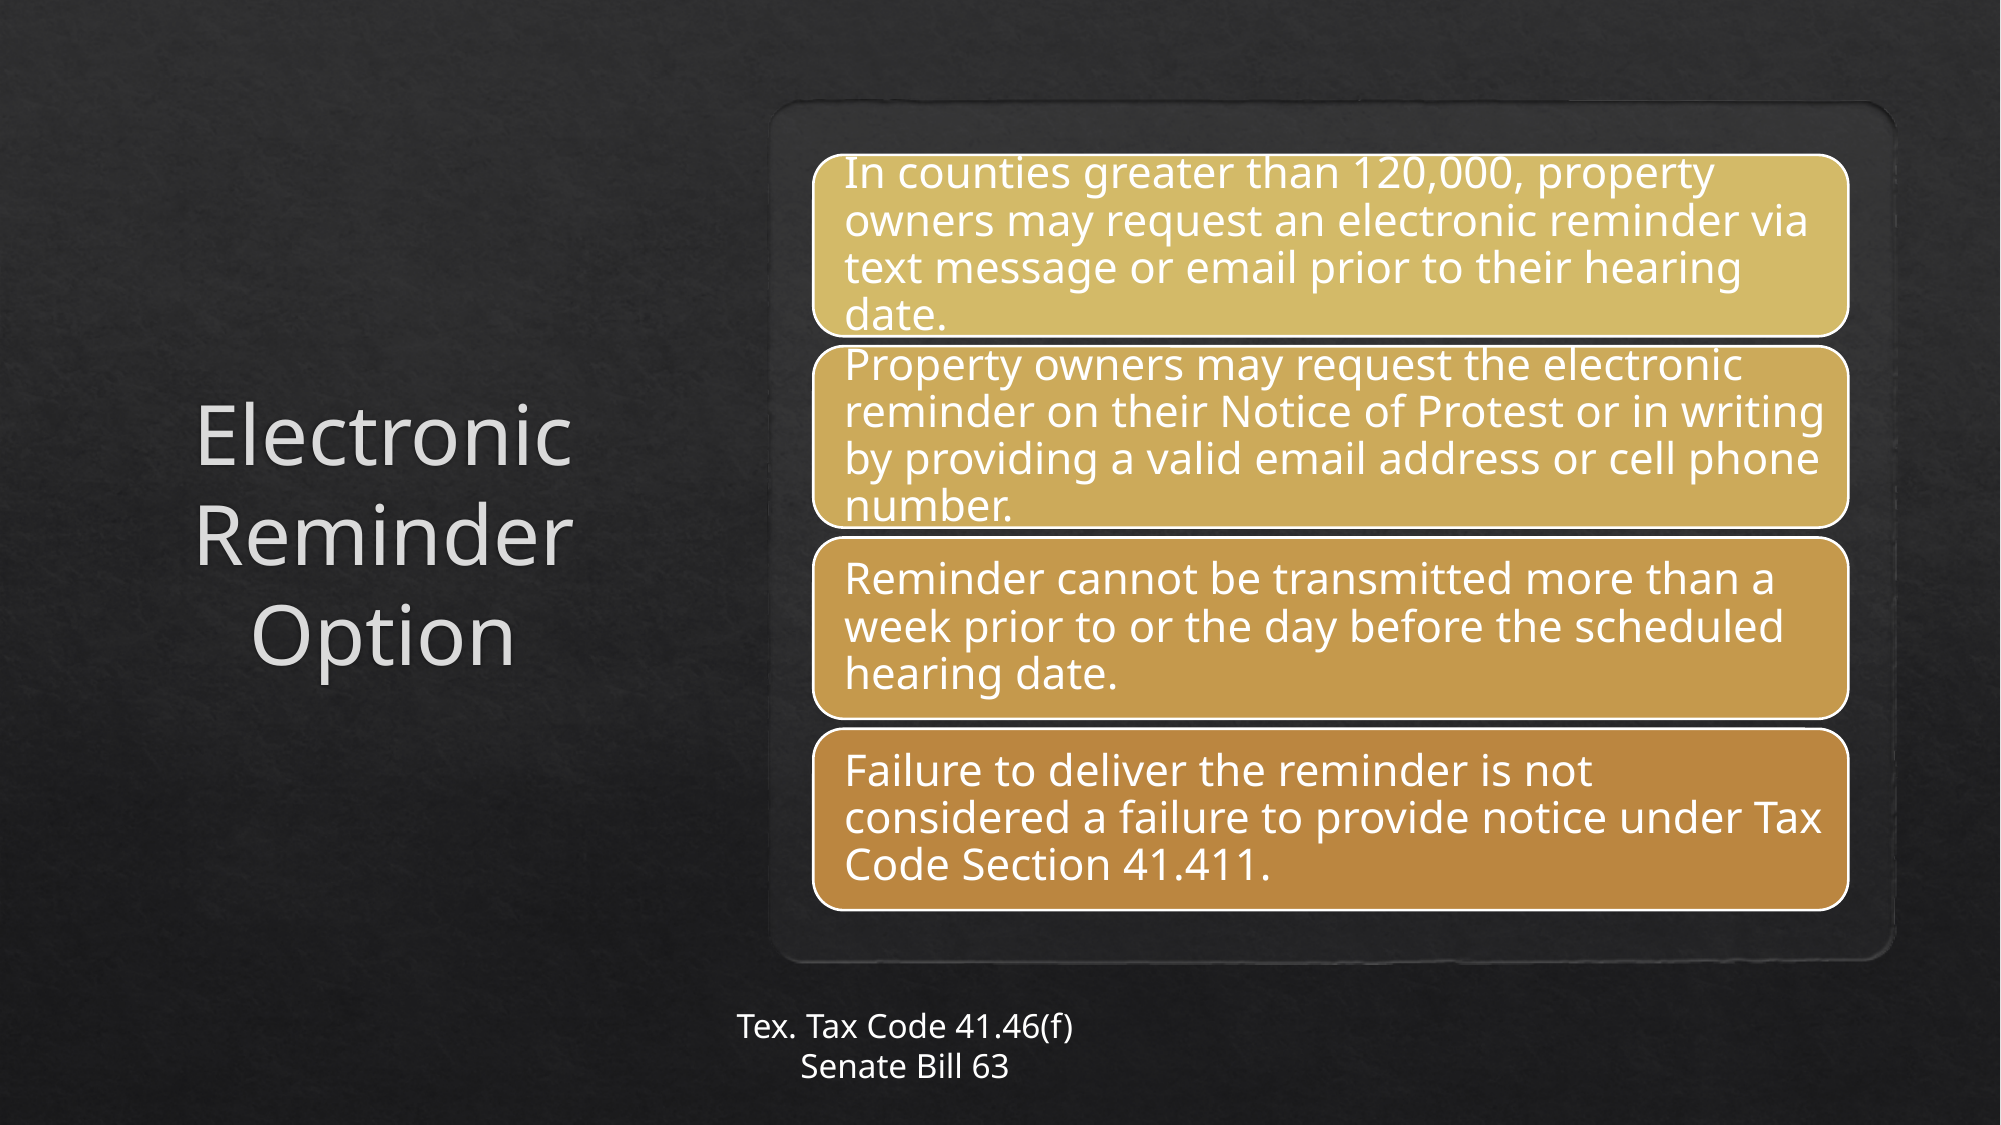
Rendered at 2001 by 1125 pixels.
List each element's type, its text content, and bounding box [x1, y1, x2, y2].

text_box Tex. Tax Code 41.46(f) Senate Bill 63 [402, 997, 1402, 1093]
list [813, 145, 1849, 920]
title Electronic Reminder Option [103, 99, 664, 966]
picture [767, 99, 1899, 966]
